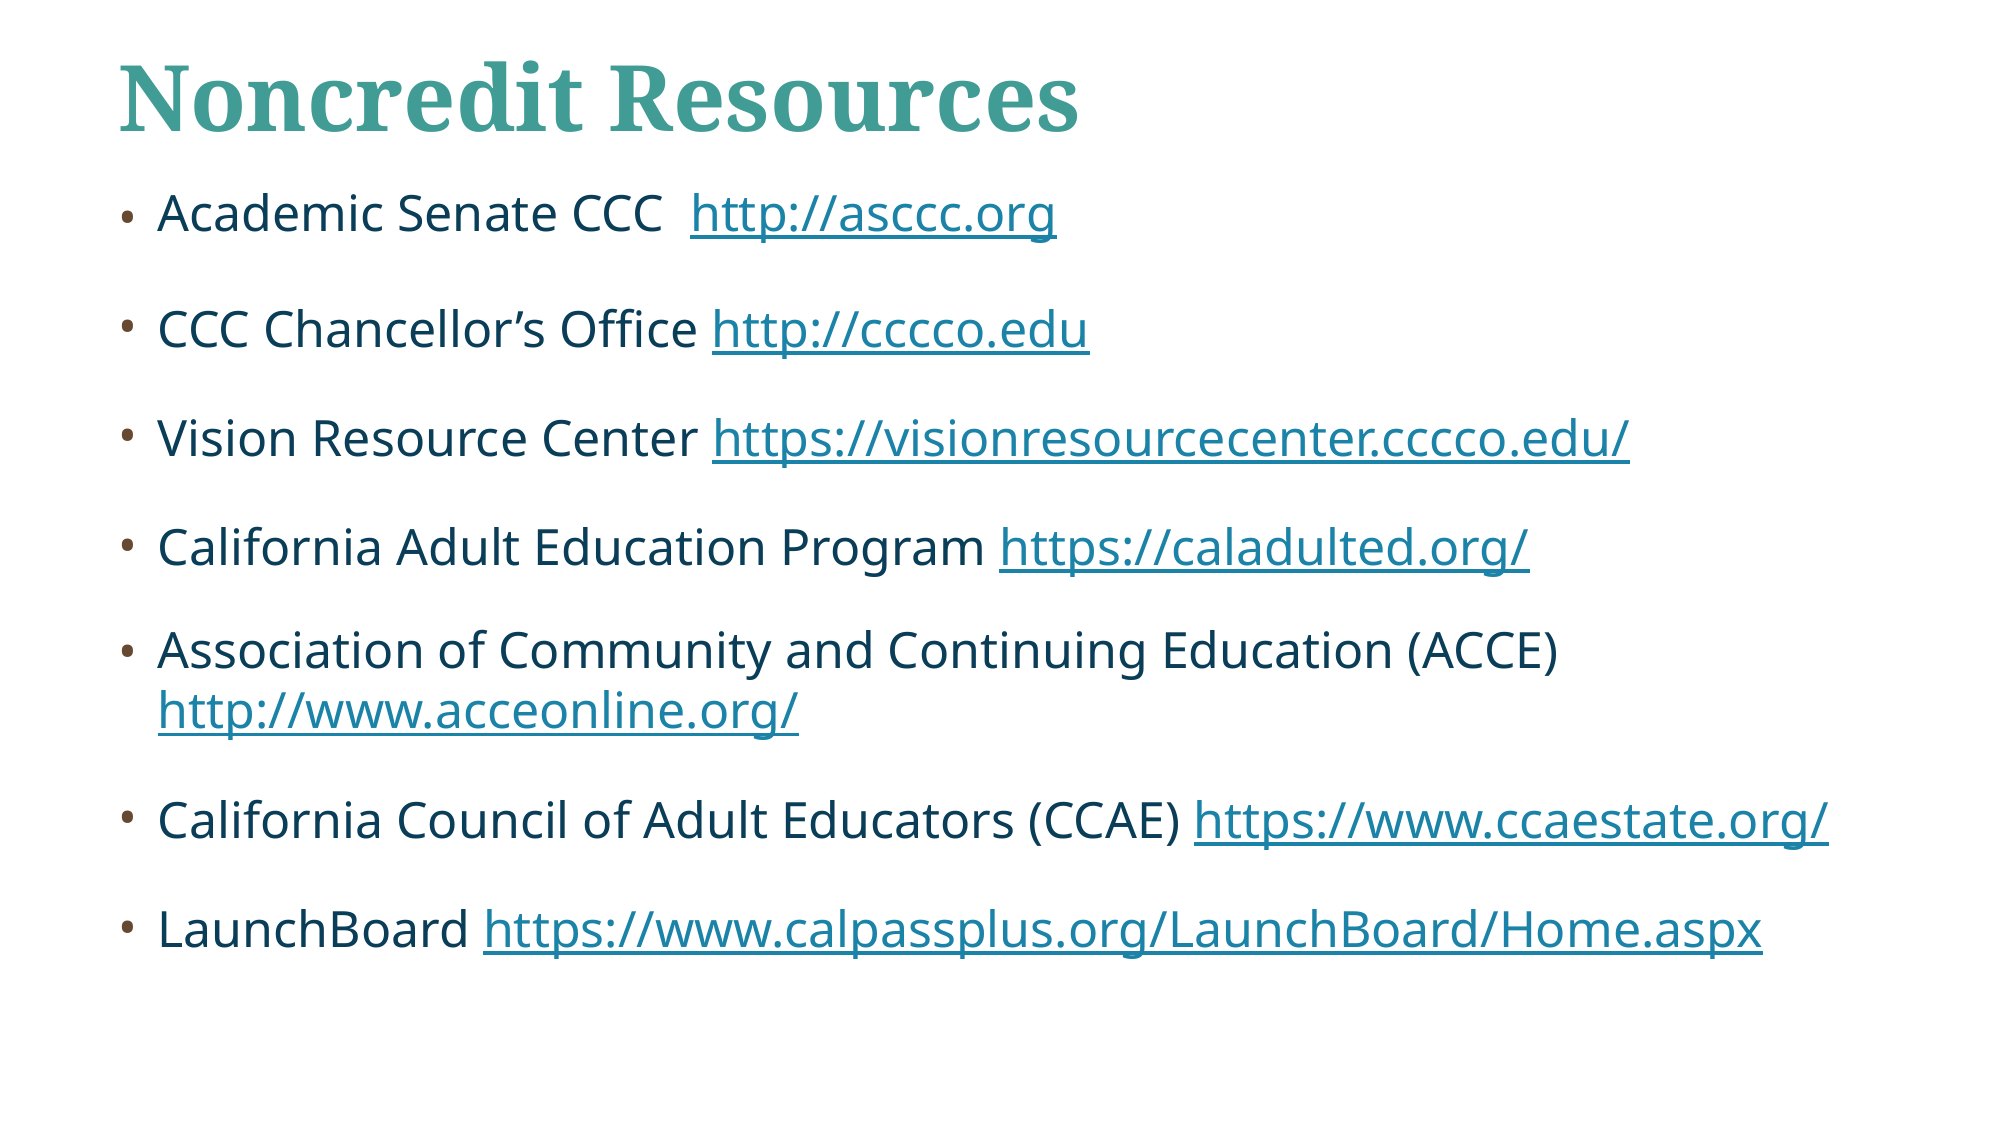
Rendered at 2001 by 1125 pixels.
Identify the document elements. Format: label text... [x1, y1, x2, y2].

list Academic Senate CCC http://asccc.org CCC Chancellor’s Office http://cccco.edu Vision Resource Center https://visionresourcecenter.cccco.edu/ California Adult Education Program https://caladulted.org/ Association of Community and Continuing Education (ACCE) http://www.acceonline.org/ California Council of Adult Educators (CCAE) https://www.ccaestate.org/ LaunchBoard https://www.calpassplus.org/LaunchBoard/Home.aspx [103, 167, 2000, 1005]
title Noncredit Resources [103, 44, 1397, 167]
